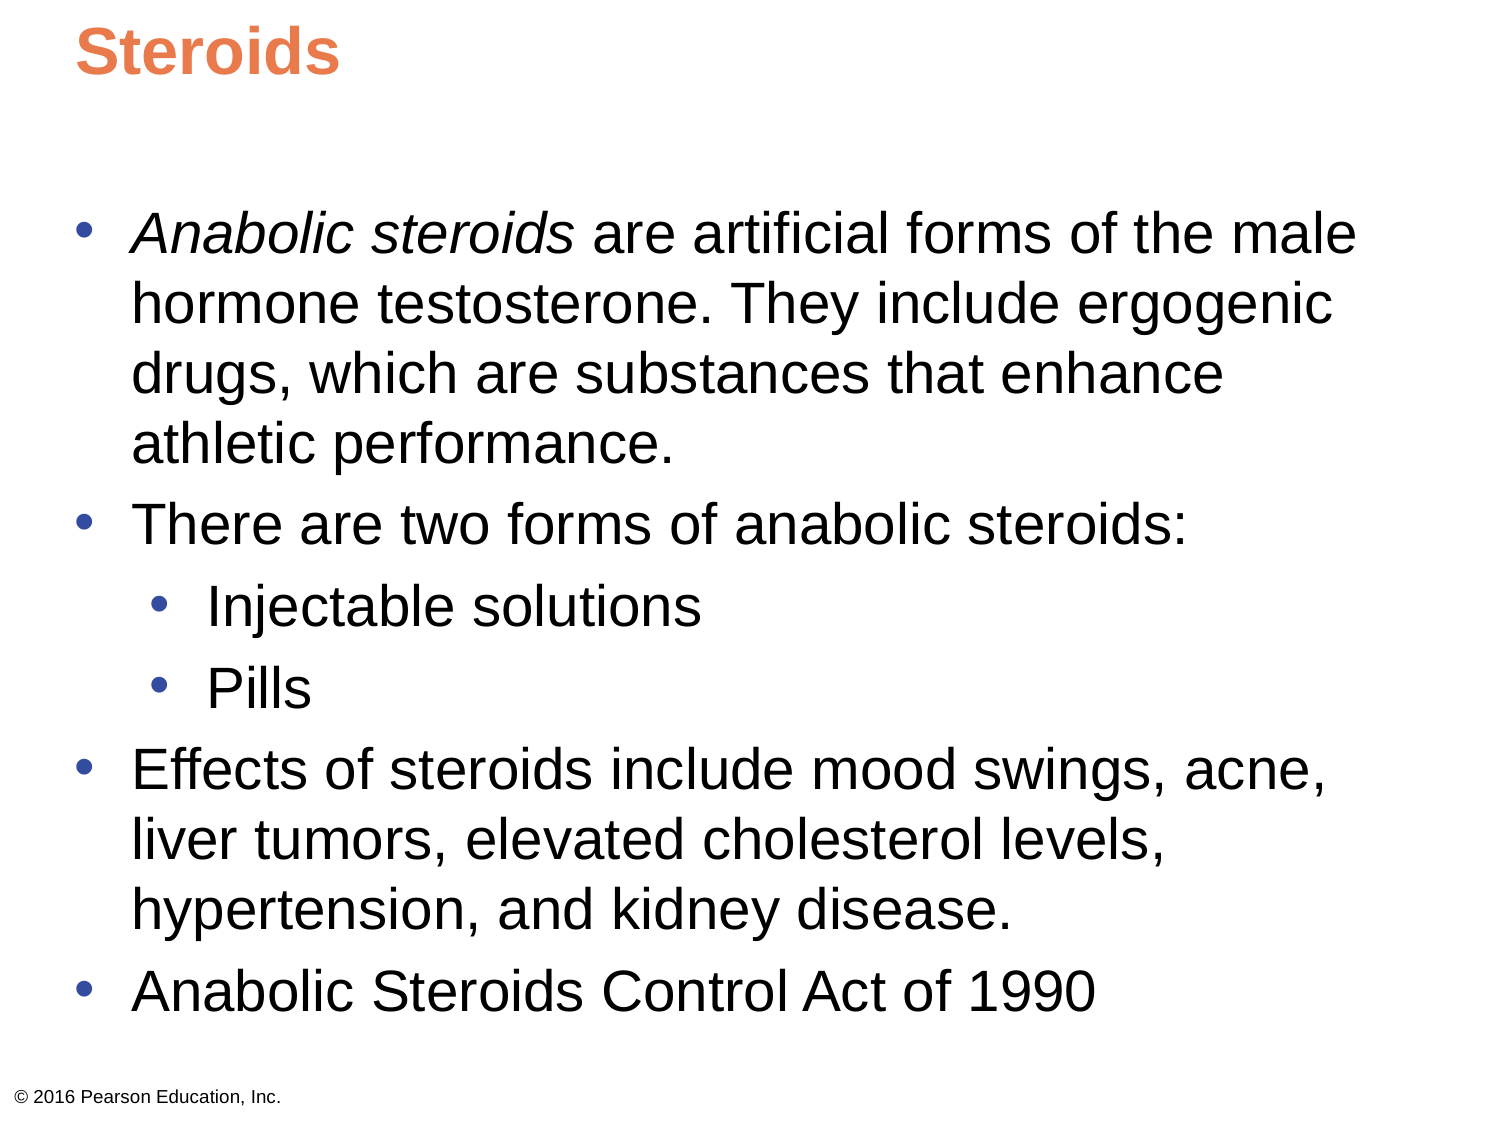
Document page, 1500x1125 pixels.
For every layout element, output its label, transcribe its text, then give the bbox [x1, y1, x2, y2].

list Anabolic steroids are artificial forms of the male hormone testosterone. They include ergogenic drugs, which are substances that enhance athletic performance. There are two forms of anabolic steroids: Injectable solutions Pills Effects of steroids include mood swings, acne, liver tumors, elevated cholesterol levels, hypertension, and kidney disease. Anabolic Steroids Control Act of 1990 [59, 187, 1410, 1048]
title Steroids [0, 0, 1500, 96]
footer © 2016 Pearson Education, Inc. [14, 1084, 900, 1115]
